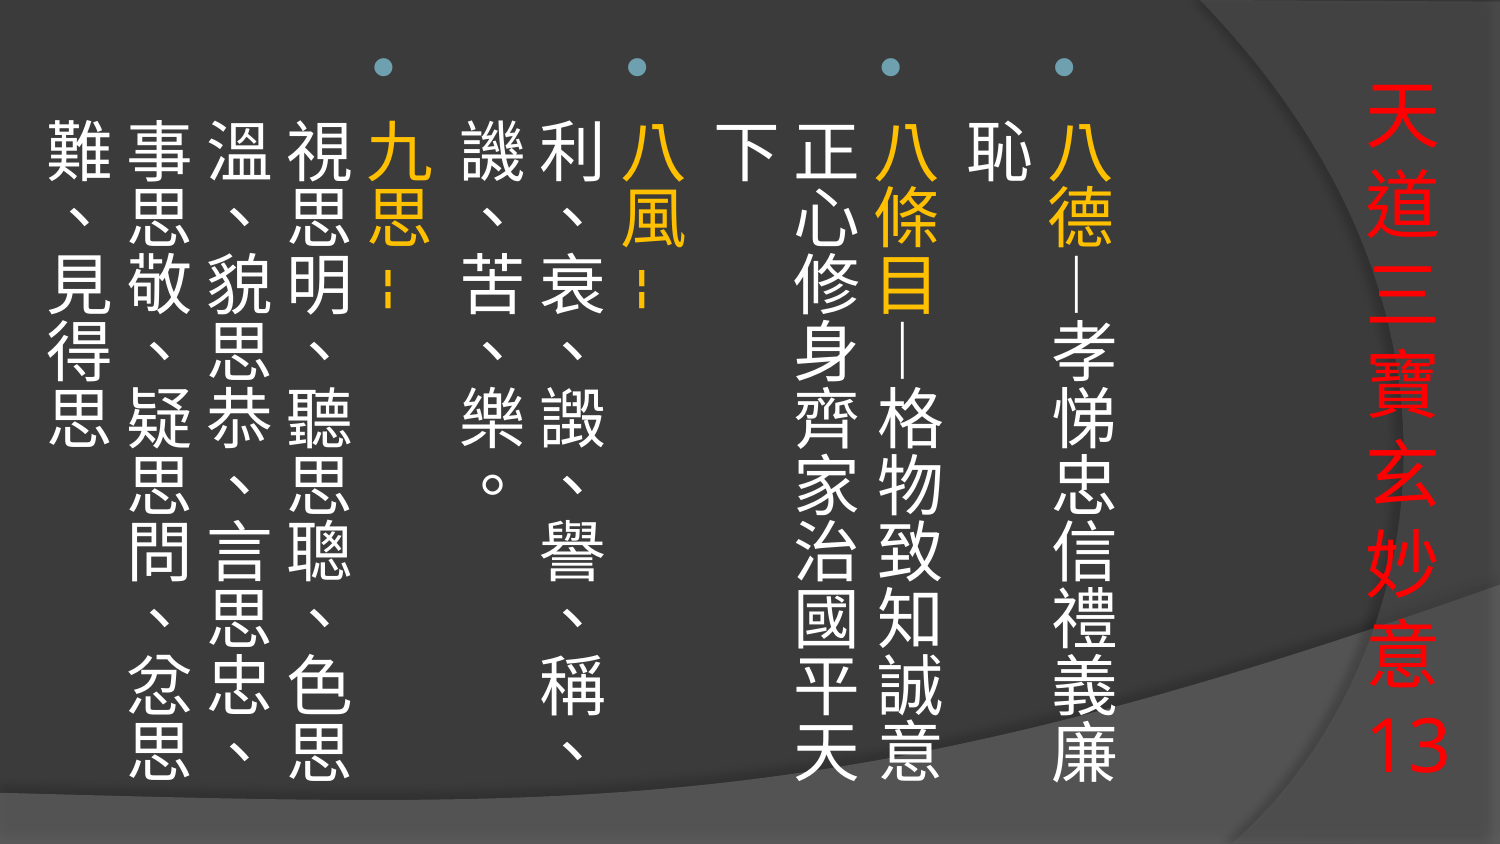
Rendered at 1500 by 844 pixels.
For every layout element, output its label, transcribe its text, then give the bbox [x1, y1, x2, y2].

list 八德—孝悌忠信禮義廉恥 八條目—格物致知誠意正心修身齊家治國平天下 八風-- 利、衰、譭、譽、稱、譏、苦、樂。 九思-- 視思明、聽思聰、色思溫、貌思恭、言思忠、事思敬、疑思問、忿思難、見得思 [29, 33, 1329, 812]
title 天道三寶玄妙意13 [1352, 43, 1473, 812]
